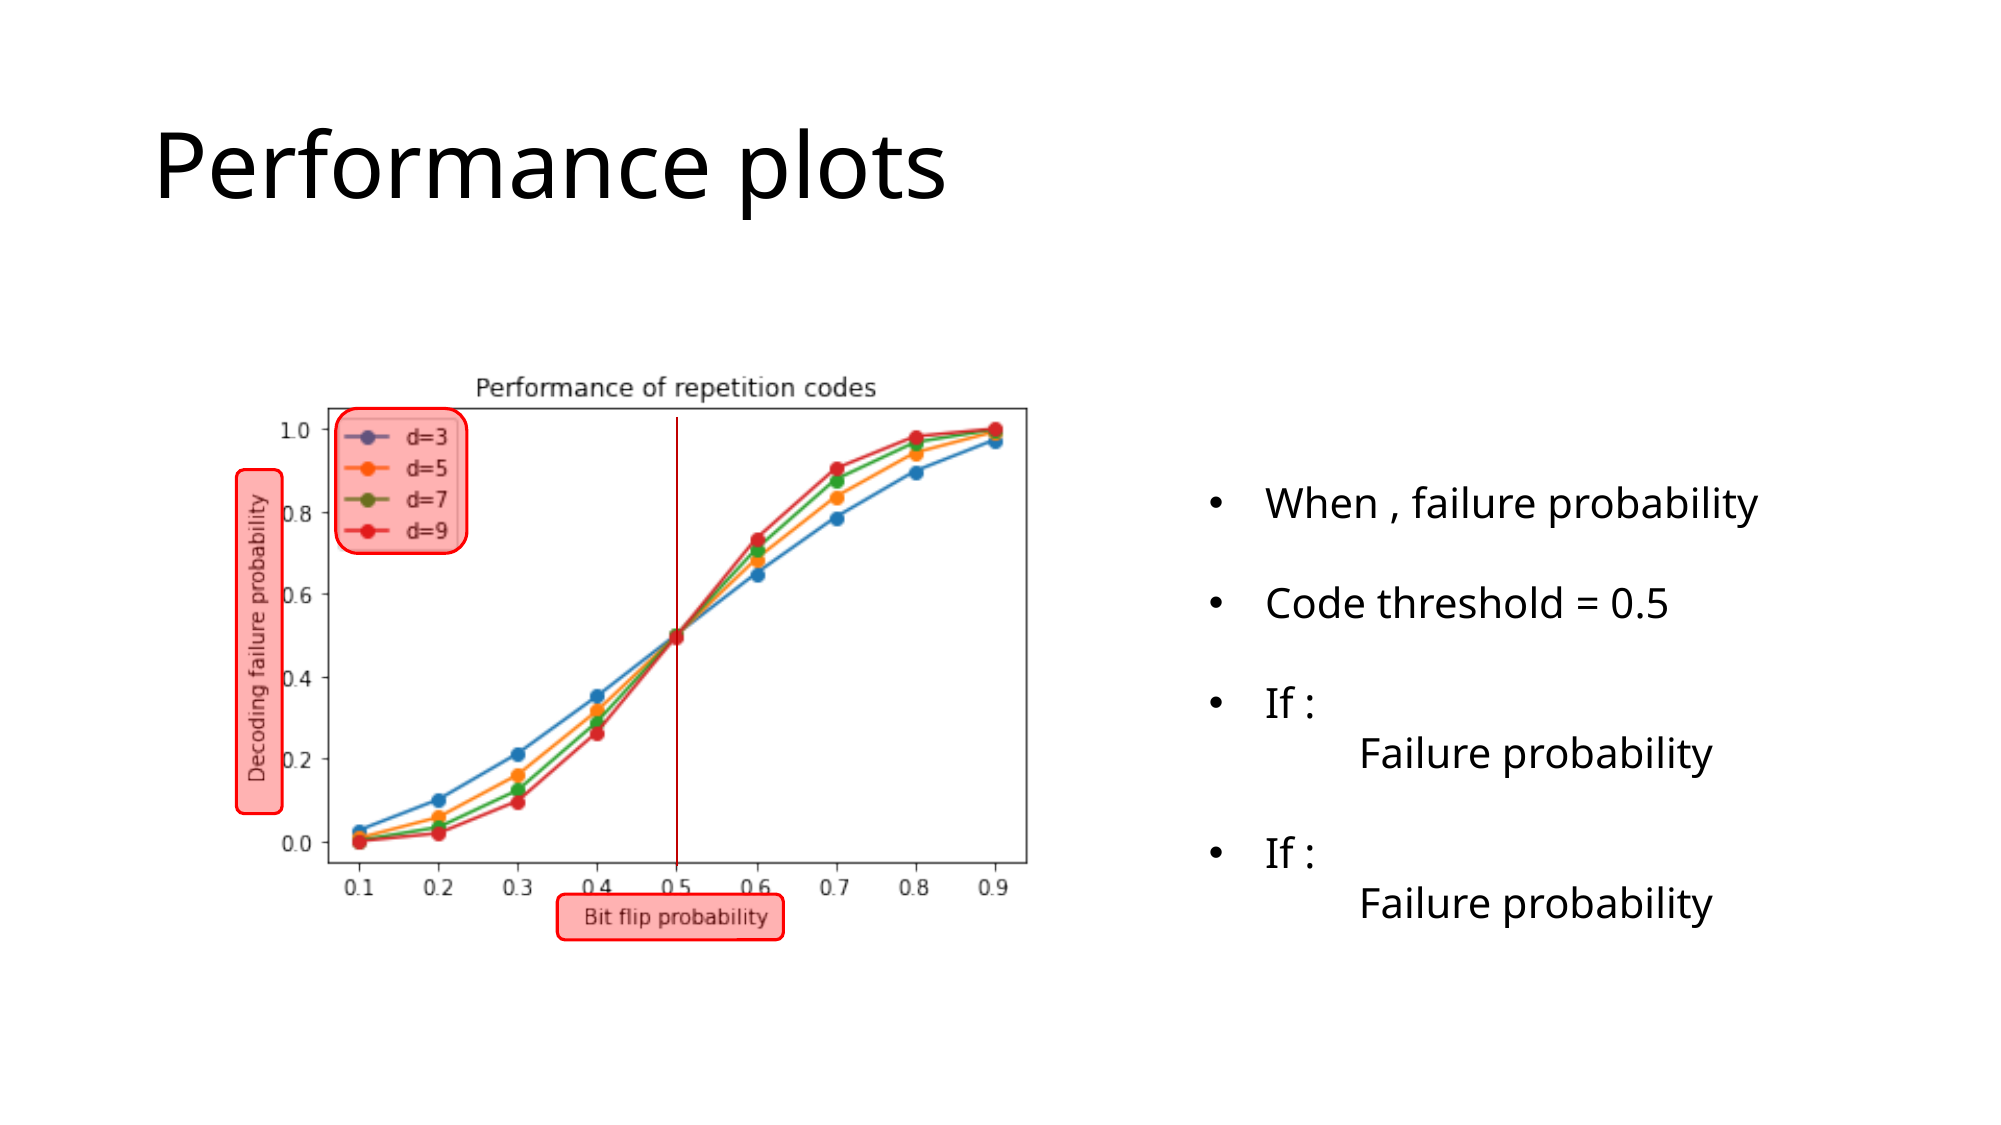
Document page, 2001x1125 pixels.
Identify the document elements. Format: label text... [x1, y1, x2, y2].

picture [235, 361, 1041, 942]
title Performance plots [137, 59, 1863, 278]
